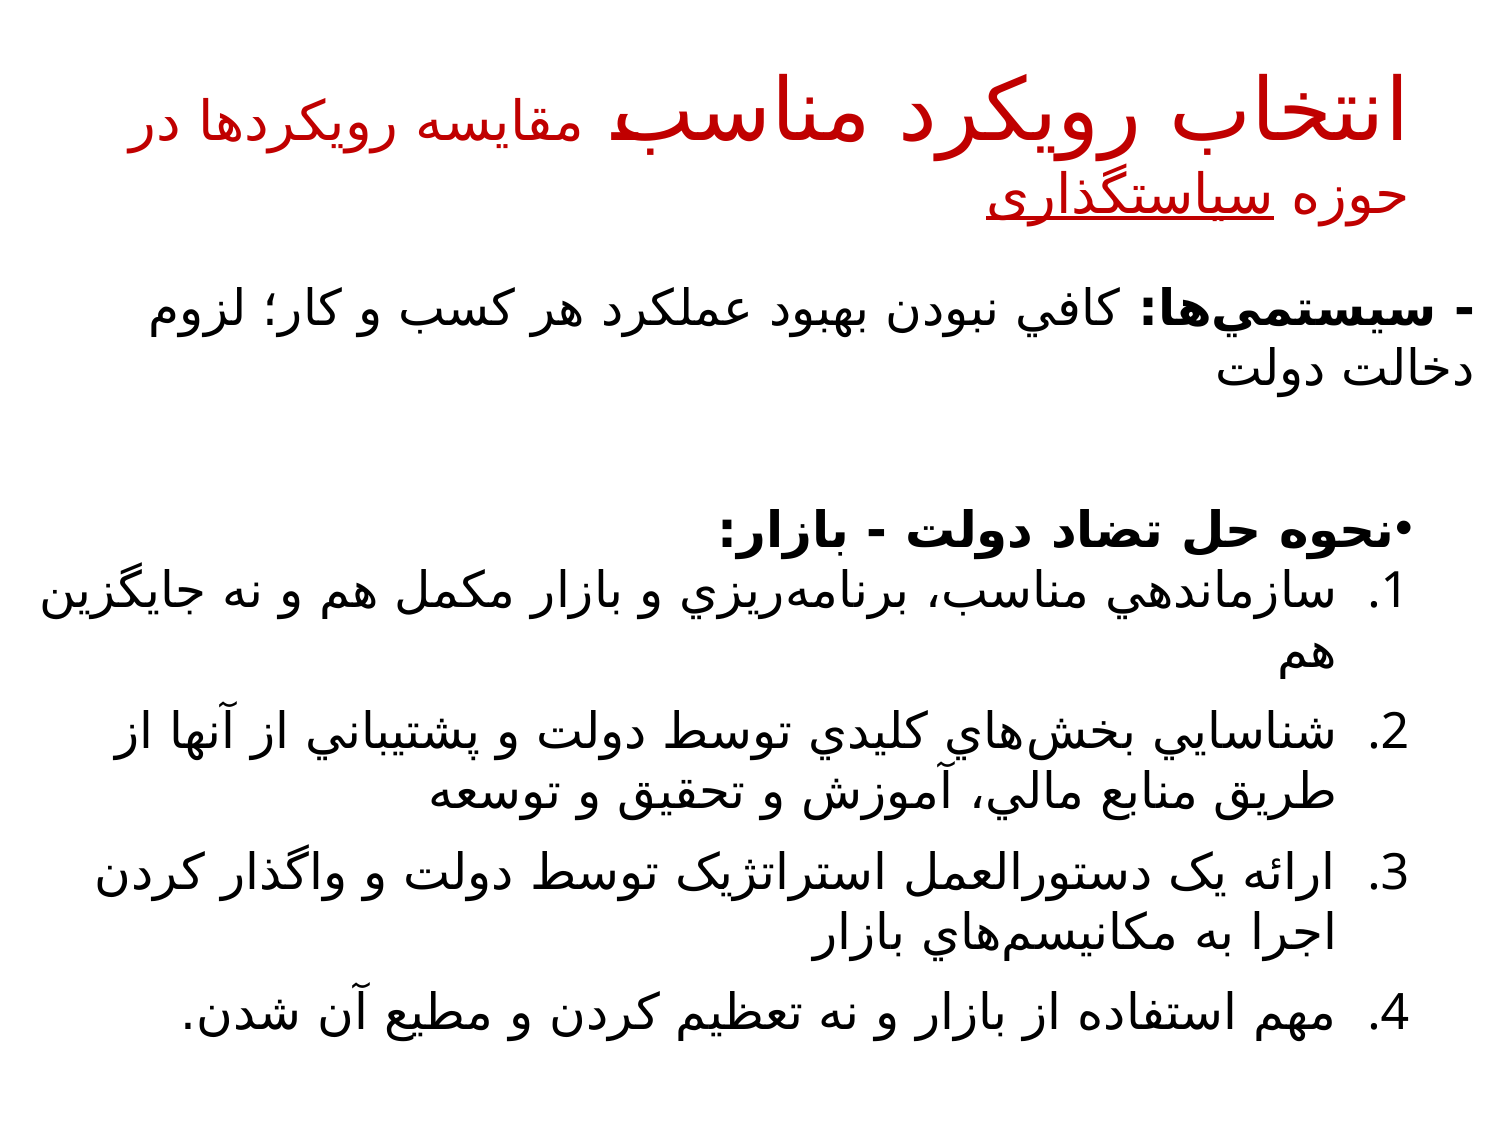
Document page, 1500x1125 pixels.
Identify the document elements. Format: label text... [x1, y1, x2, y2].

text_box نحوه حل تضاد دولت - بازار: سازماندهي مناسب، برنامه‌ريزي و بازار مکمل هم و نه جايگزين هم شناسايي بخش‌هاي کليدي توسط دولت و پشتيباني از آنها از طريق منابع مالي، آموزش و تحقيق و توسعه ارائه يک دستورالعمل استراتژيک توسط دولت و واگذار کردن اجرا به مکانيسم‌هاي بازار مهم استفاده از بازار و نه تعظيم کردن و مطيع آن شدن. [12, 412, 1413, 1125]
text_box - سيستمي‌ها: کافي‌ نبودن بهبود عملکرد هر کسب و کار؛ لزوم دخالت دولت [12, 275, 1475, 396]
title انتخاب رویکرد مناسب مقایسه رویکردها در حوزه سیاستگذاری [50, 45, 1425, 233]
